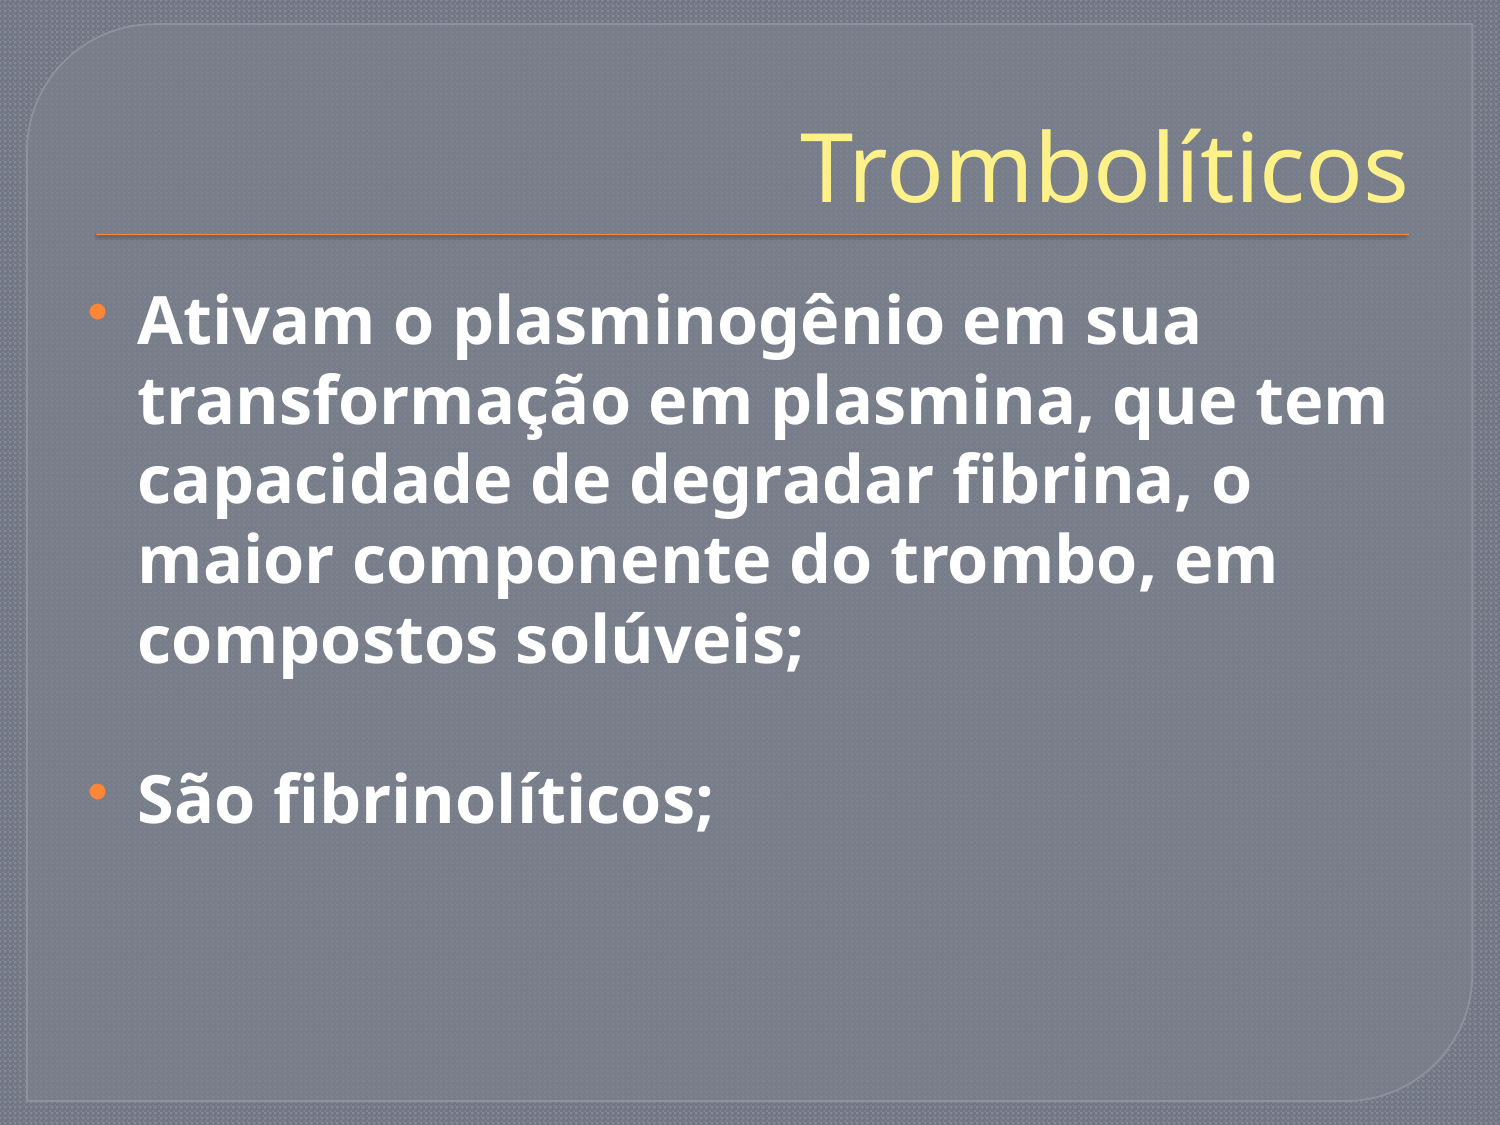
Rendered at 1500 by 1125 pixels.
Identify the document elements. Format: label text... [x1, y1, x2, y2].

title Trombolíticos [75, 41, 1425, 230]
list Ativam o plasminogênio em sua transformação em plasmina, que tem capacidade de degradar fibrina, o maior componente do trombo, em compostos solúveis; São fibrinolíticos; [75, 270, 1425, 1013]
